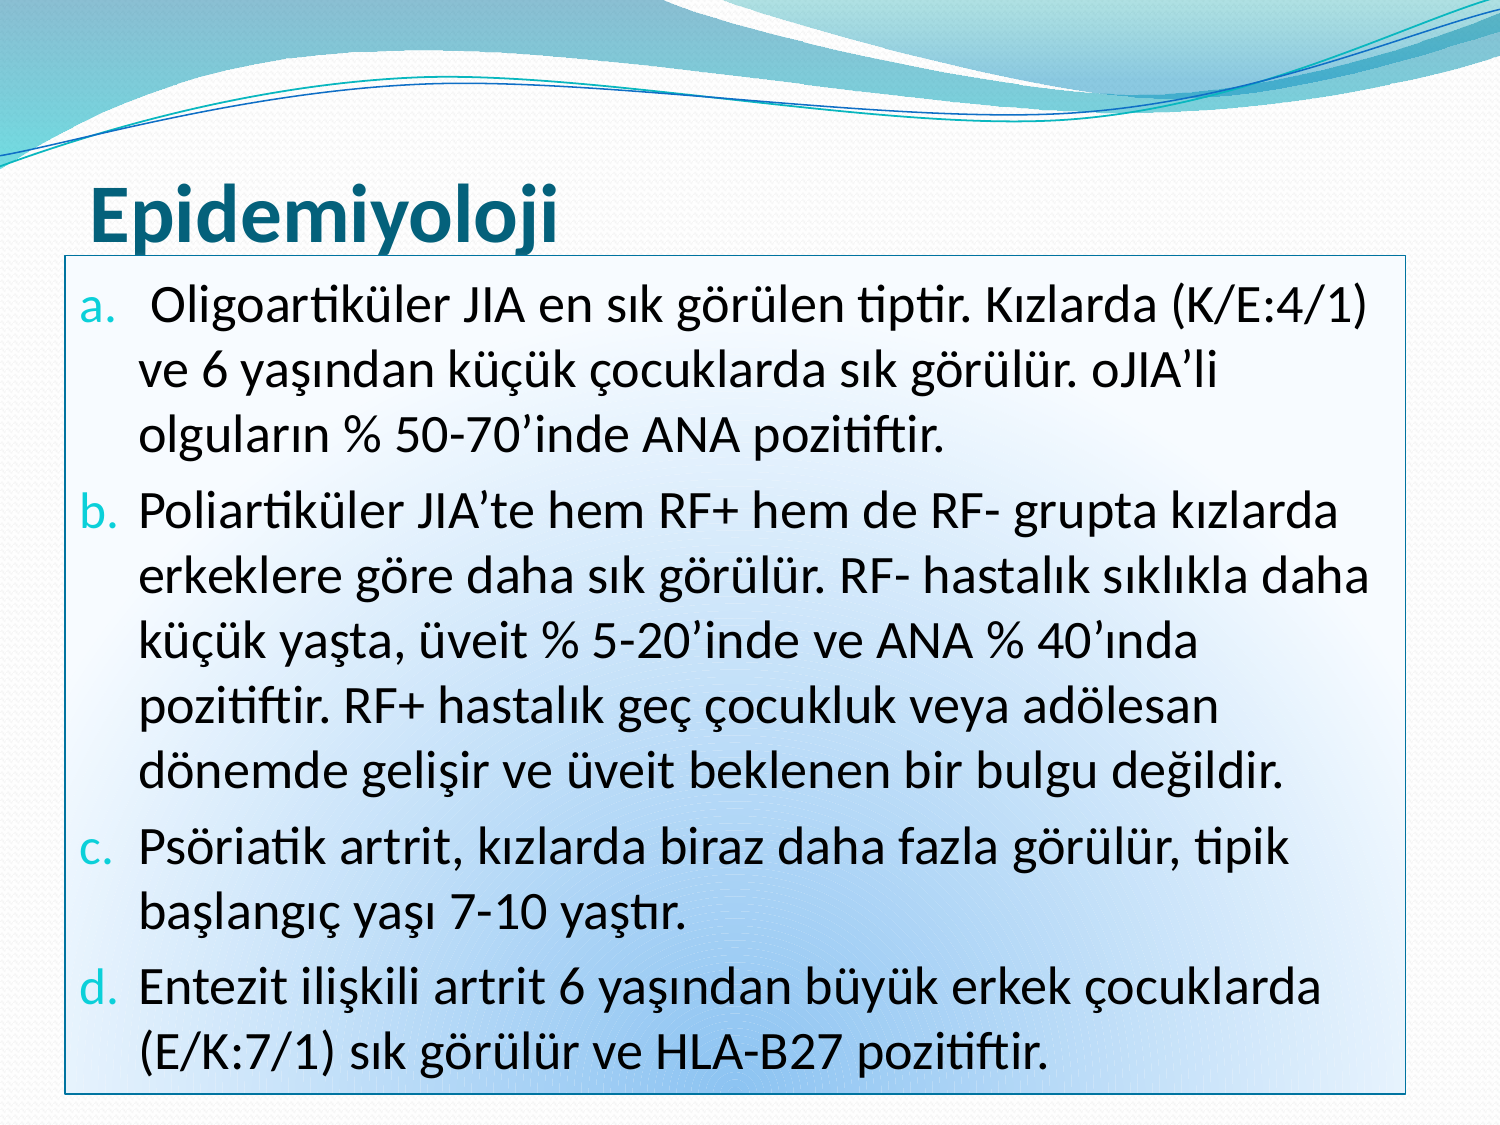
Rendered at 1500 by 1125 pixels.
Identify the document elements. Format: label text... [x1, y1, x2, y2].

text_box Epidemiyoloji [74, 115, 1425, 303]
text_box Oligoartiküler JIA en sık görülen tiptir. Kızlarda (K/E:4/1) ve 6 yaşından küçük çocuklarda sık görülür. oJIA’li olguların % 50-70’inde ANA pozitiftir. Poliartiküler JIA’te hem RF+ hem de RF- grupta kızlarda erkeklere göre daha sık görülür. RF- hastalık sıklıkla daha küçük yaşta, üveit % 5-20’inde ve ANA % 40’ında pozitiftir. RF+ hastalık geç çocukluk veya adölesan dönemde gelişir ve üveit beklenen bir bulgu değildir. Psöriatik artrit, kızlarda biraz daha fazla görülür, tipik başlangıç yaşı 7-10 yaştır. Entezit ilişkili artrit 6 yaşından büyük erkek çocuklarda (E/K:7/1) sık görülür ve HLA-B27 pozitiftir. [64, 255, 1406, 1095]
